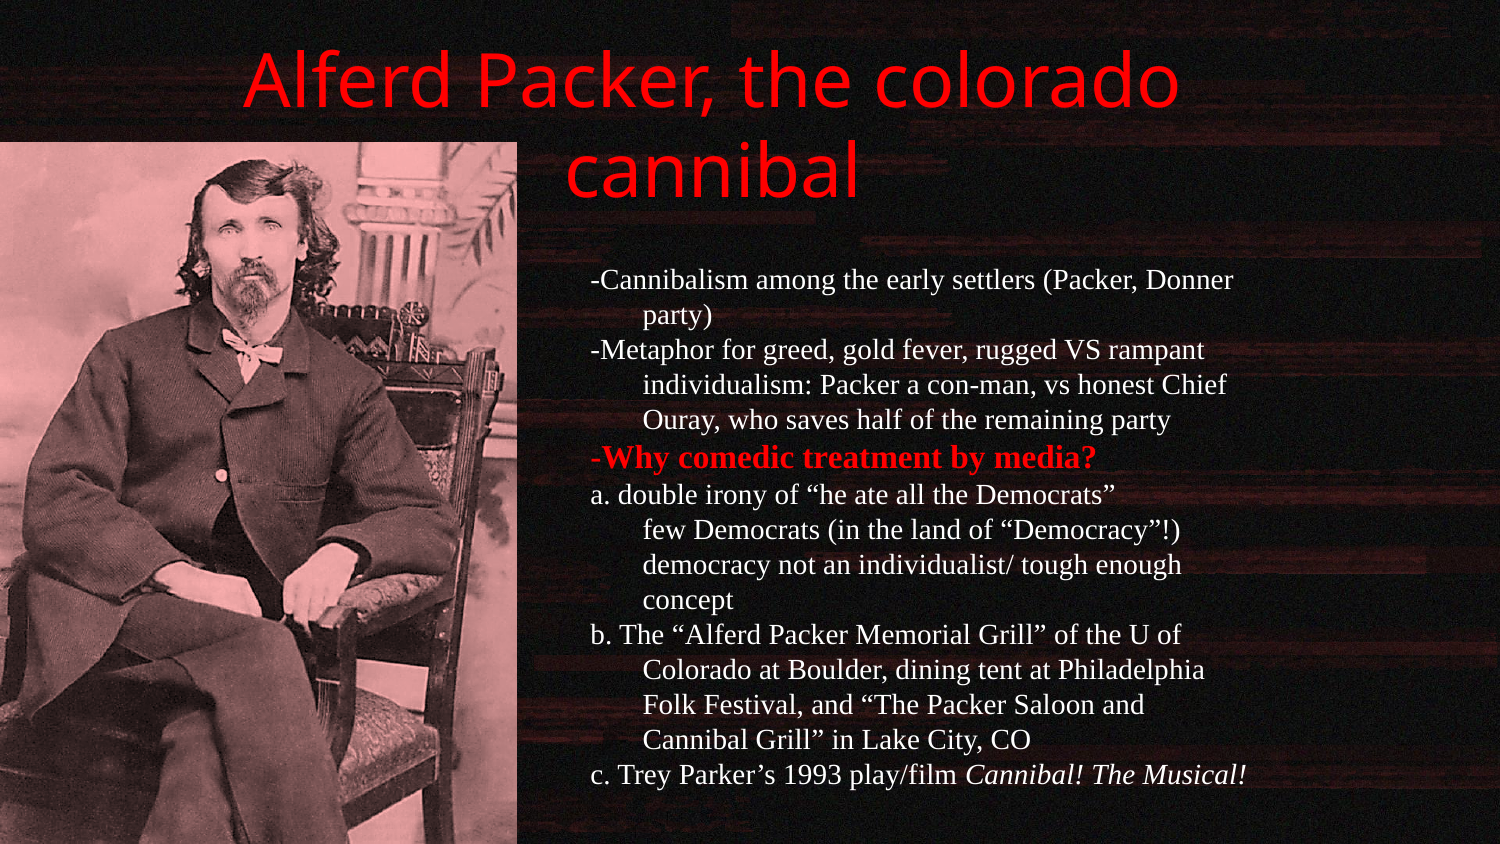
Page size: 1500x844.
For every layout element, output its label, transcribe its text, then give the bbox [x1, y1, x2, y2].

picture [0, 0, 1500, 844]
title Alferd Packer, the colorado cannibal [81, 53, 1346, 192]
subtitle -Cannibalism among the early settlers (Packer, Donner party) -Metaphor for greed, gold fever, rugged VS rampant individualism: Packer a con-man, vs honest Chief Ouray, who saves half of the remaining party -Why comedic treatment by media? a. double irony of “he ate all the Democrats” few Democrats (in the land of “Democracy”!) democracy not an individualist/ tough enough concept b. The “Alferd Packer Memorial Grill” of the U of Colorado at Boulder, dining tent at Philadelphia Folk Festival, and “The Packer Saloon and Cannibal Grill” in Lake City, CO c. Trey Parker’s 1993 play/film Cannibal! The Musical! [552, 245, 1268, 297]
